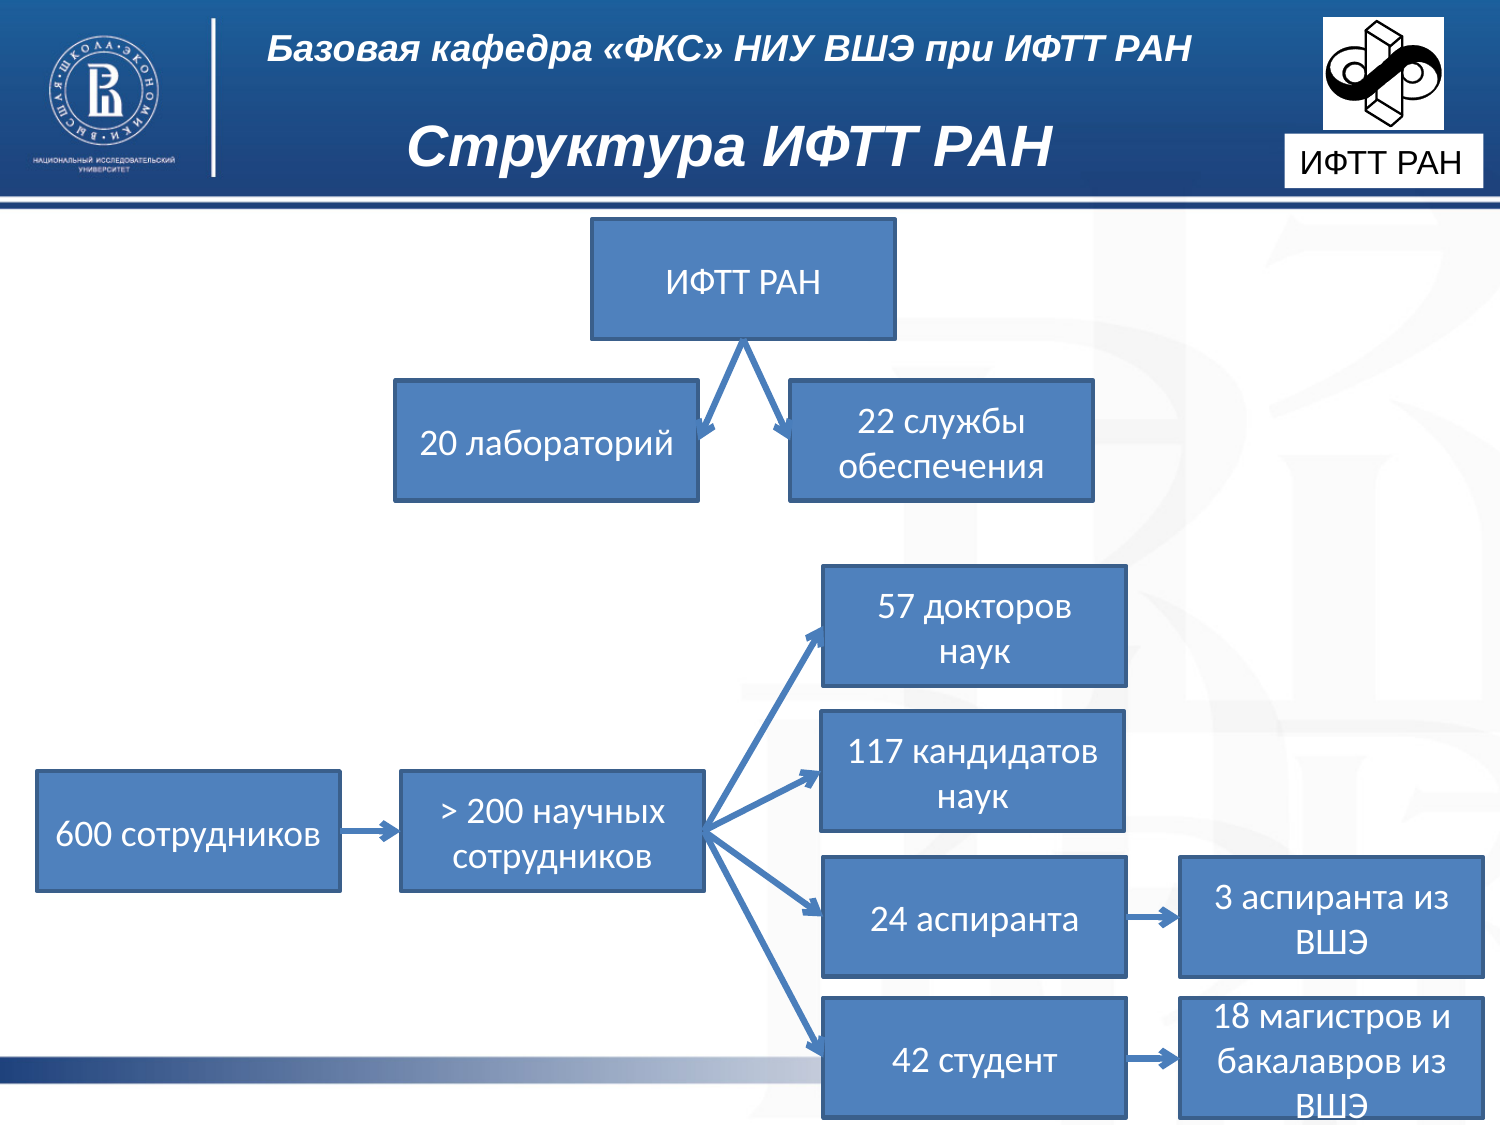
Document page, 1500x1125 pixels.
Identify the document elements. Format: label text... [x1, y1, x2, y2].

text_box Базовая кафедра «ФКС» НИУ ВШЭ при ИФТТ РАН [248, 16, 1211, 77]
text_box 117 кандидатов наук [828, 709, 1126, 833]
text_box Структура ИФТТ РАН [248, 100, 1211, 186]
text_box 22 службы обеспечения [788, 378, 1095, 503]
text_box 24 аспиранта [828, 855, 1128, 979]
text_box ИФТТ РАН [590, 217, 897, 341]
text_box 600 сотрудников [35, 769, 342, 893]
text_box > 200 научных сотрудников [399, 769, 698, 893]
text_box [698, 339, 744, 441]
text_box 18 магистров и бакалавров из ВШЭ [1178, 996, 1485, 1120]
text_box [745, 339, 791, 441]
text_box 42 студент [821, 996, 1128, 1120]
text_box 20 лабораторий [393, 378, 700, 503]
text_box 3 аспиранта из ВШЭ [1178, 855, 1485, 979]
text_box ИФТТ РАН [1284, 133, 1484, 189]
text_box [703, 838, 824, 1058]
picture [0, 0, 1500, 1125]
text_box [703, 625, 824, 832]
text_box 57 докторов наук [821, 564, 1128, 688]
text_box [1322, 16, 1445, 131]
